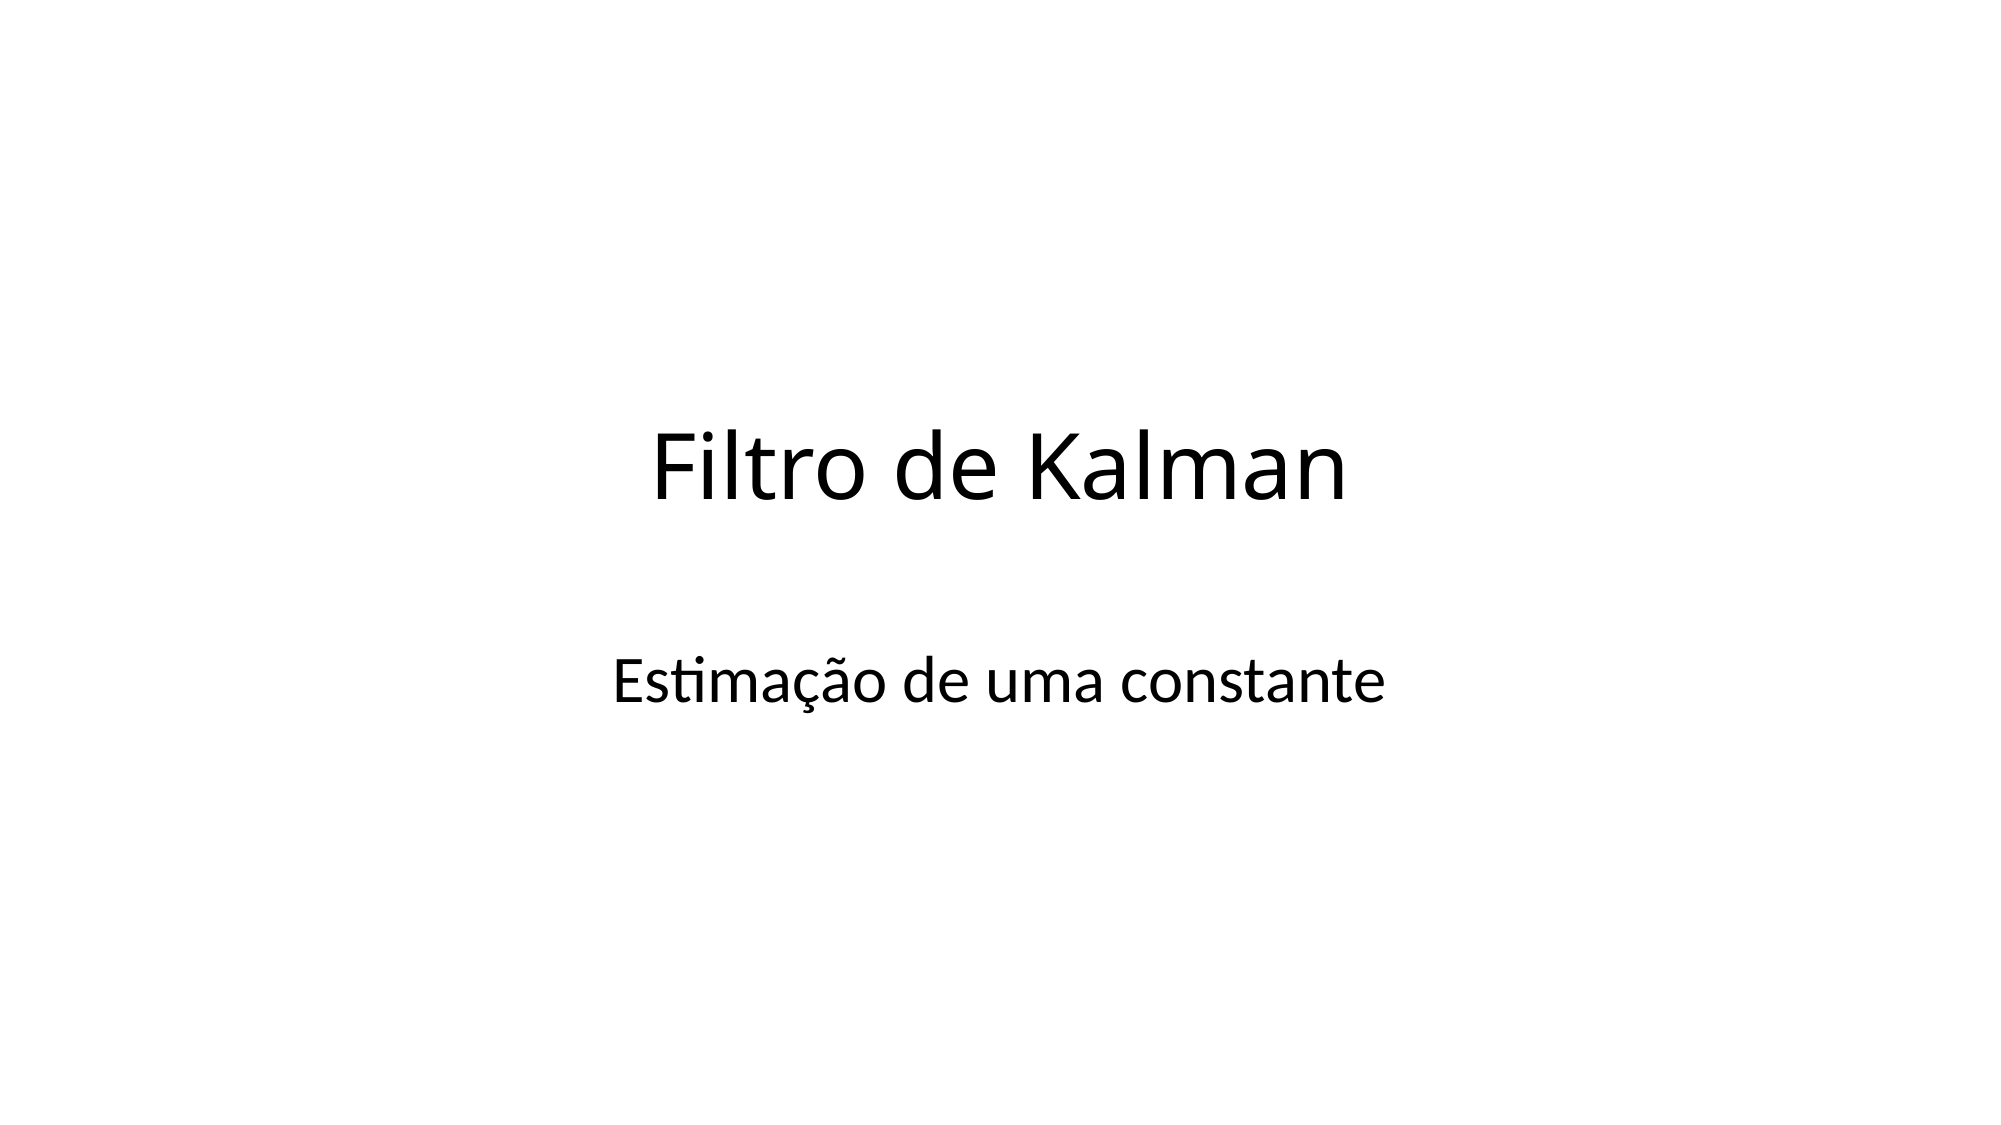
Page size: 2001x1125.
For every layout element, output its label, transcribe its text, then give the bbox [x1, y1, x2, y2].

subtitle Estimação de uma constante [474, 637, 1525, 925]
title Filtro de Kalman [362, 349, 1638, 591]
